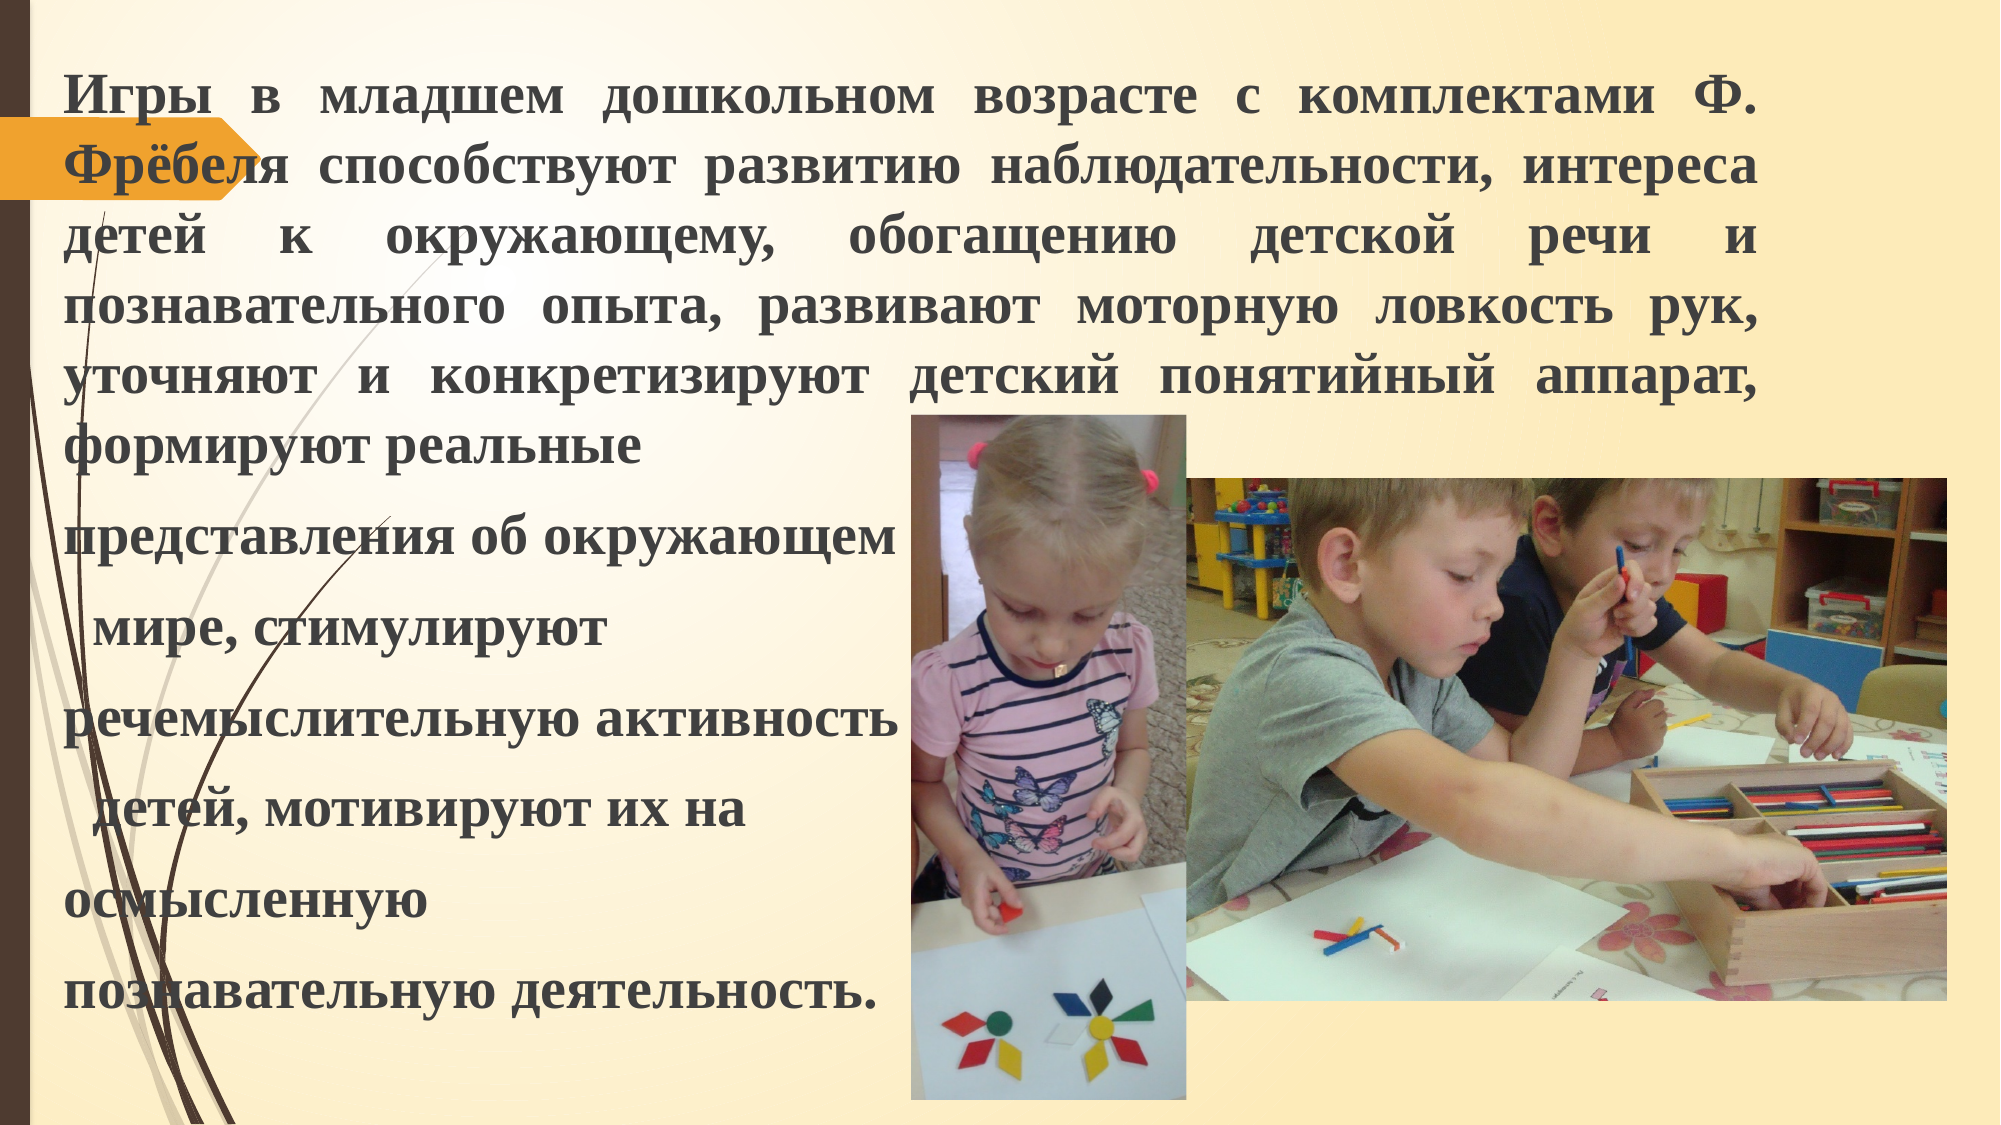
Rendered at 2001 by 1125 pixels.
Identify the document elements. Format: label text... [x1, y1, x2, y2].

picture [702, 416, 1947, 1099]
list Игры в младшем дошкольном возрасте с комплектами Ф. Фрёбеля способствуют развитию наблюдательности, интереса детей к окружающему, обогащению детской речи и познавательного опыта, развивают моторную ловкость рук, уточняют и конкретизируют детский понятийный аппарат, формируют реальные представления об окружающем мире, стимулируют речемыслительную активность детей, мотивируют их на осмысленную познавательную деятельность. [48, 47, 1774, 932]
